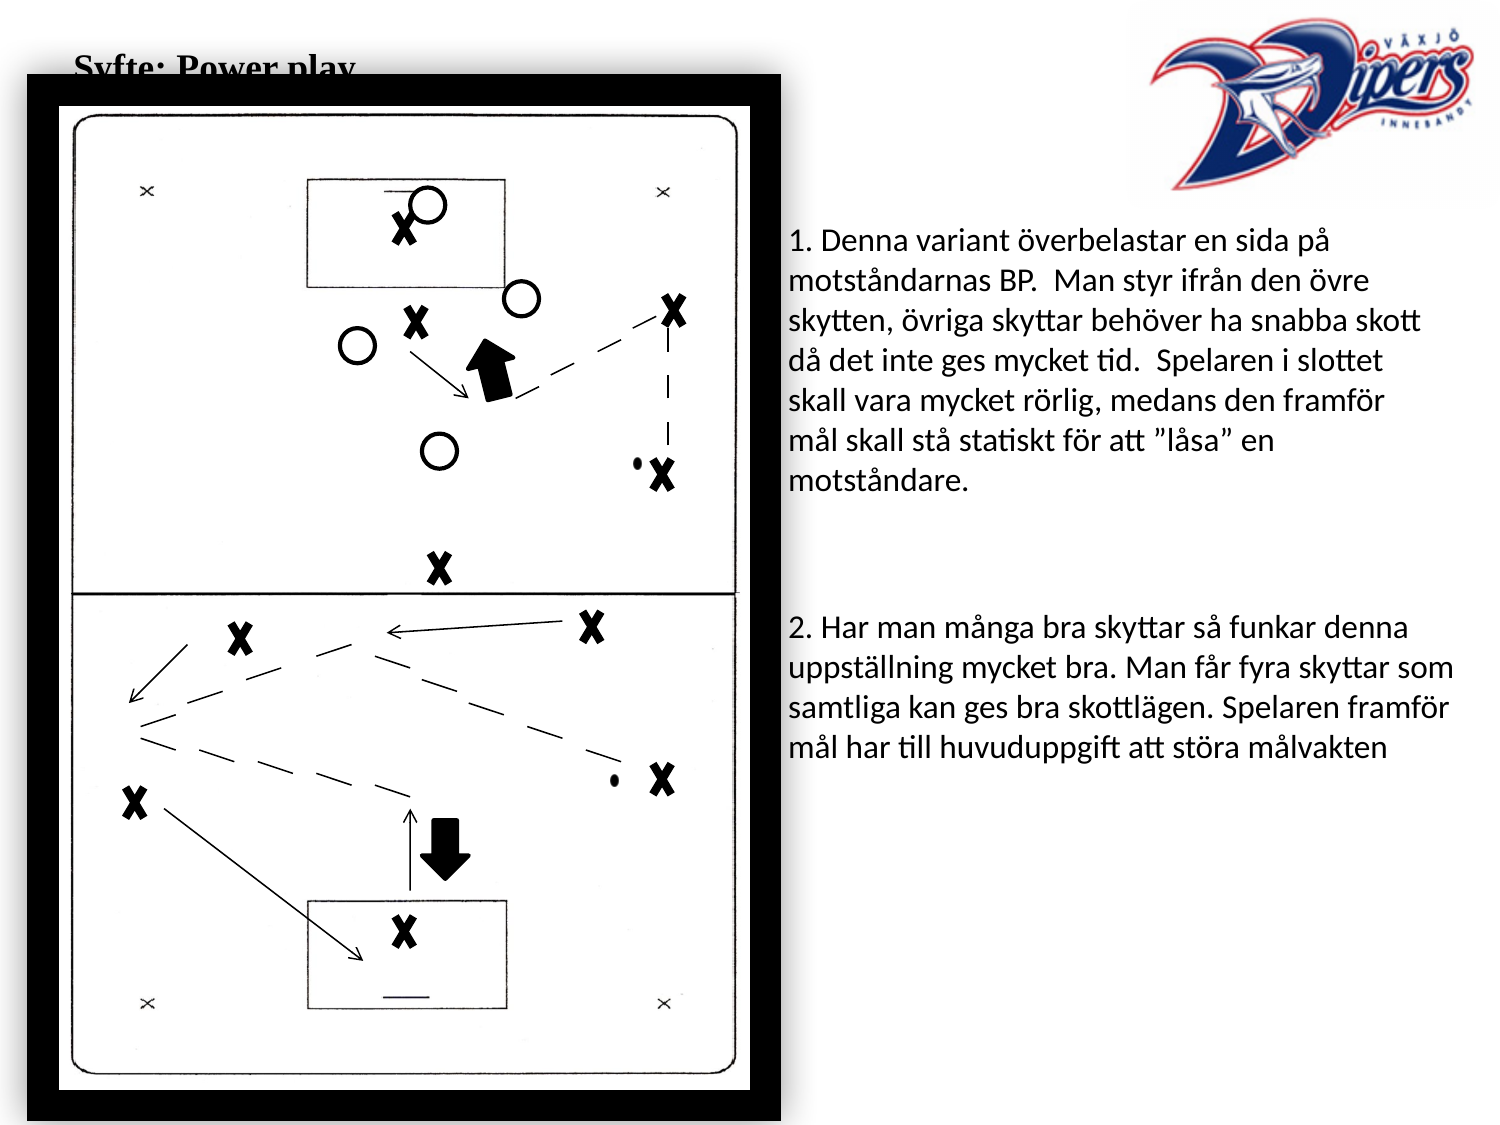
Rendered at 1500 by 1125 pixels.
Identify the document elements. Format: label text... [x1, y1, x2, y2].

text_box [128, 644, 188, 704]
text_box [257, 761, 294, 774]
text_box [515, 386, 540, 399]
picture [58, 105, 751, 1091]
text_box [527, 726, 563, 739]
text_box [140, 737, 176, 751]
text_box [409, 351, 469, 399]
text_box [198, 749, 235, 762]
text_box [245, 667, 282, 680]
picture [1124, 0, 1500, 211]
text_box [421, 679, 458, 692]
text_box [468, 702, 505, 715]
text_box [140, 714, 176, 727]
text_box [316, 644, 352, 657]
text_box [597, 339, 622, 352]
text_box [187, 691, 223, 704]
text_box 1. Denna variant överbelastar en sida på motståndarnas BP. Man styr ifrån den övre skytten, övriga skyttar behöver ha snabba skott då det inte ges mycket tid. Spelaren i slottet skall vara mycket rörlig, medans den framför mål skall stå statiskt för att ”låsa” en motståndare. [773, 210, 1454, 551]
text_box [632, 316, 657, 329]
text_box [316, 773, 352, 786]
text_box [374, 784, 411, 797]
text_box Syfte: Power play [58, 35, 668, 95]
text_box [374, 655, 411, 669]
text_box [585, 749, 622, 762]
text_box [386, 620, 563, 633]
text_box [163, 808, 364, 962]
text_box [550, 362, 575, 376]
text_box 2. Har man många bra skyttar så funkar denna uppställning mycket bra. Man får fyra skyttar som samtliga kan ges bra skottlägen. Spelaren framför mål har till huvuduppgift att störa målvakten [773, 597, 1477, 772]
